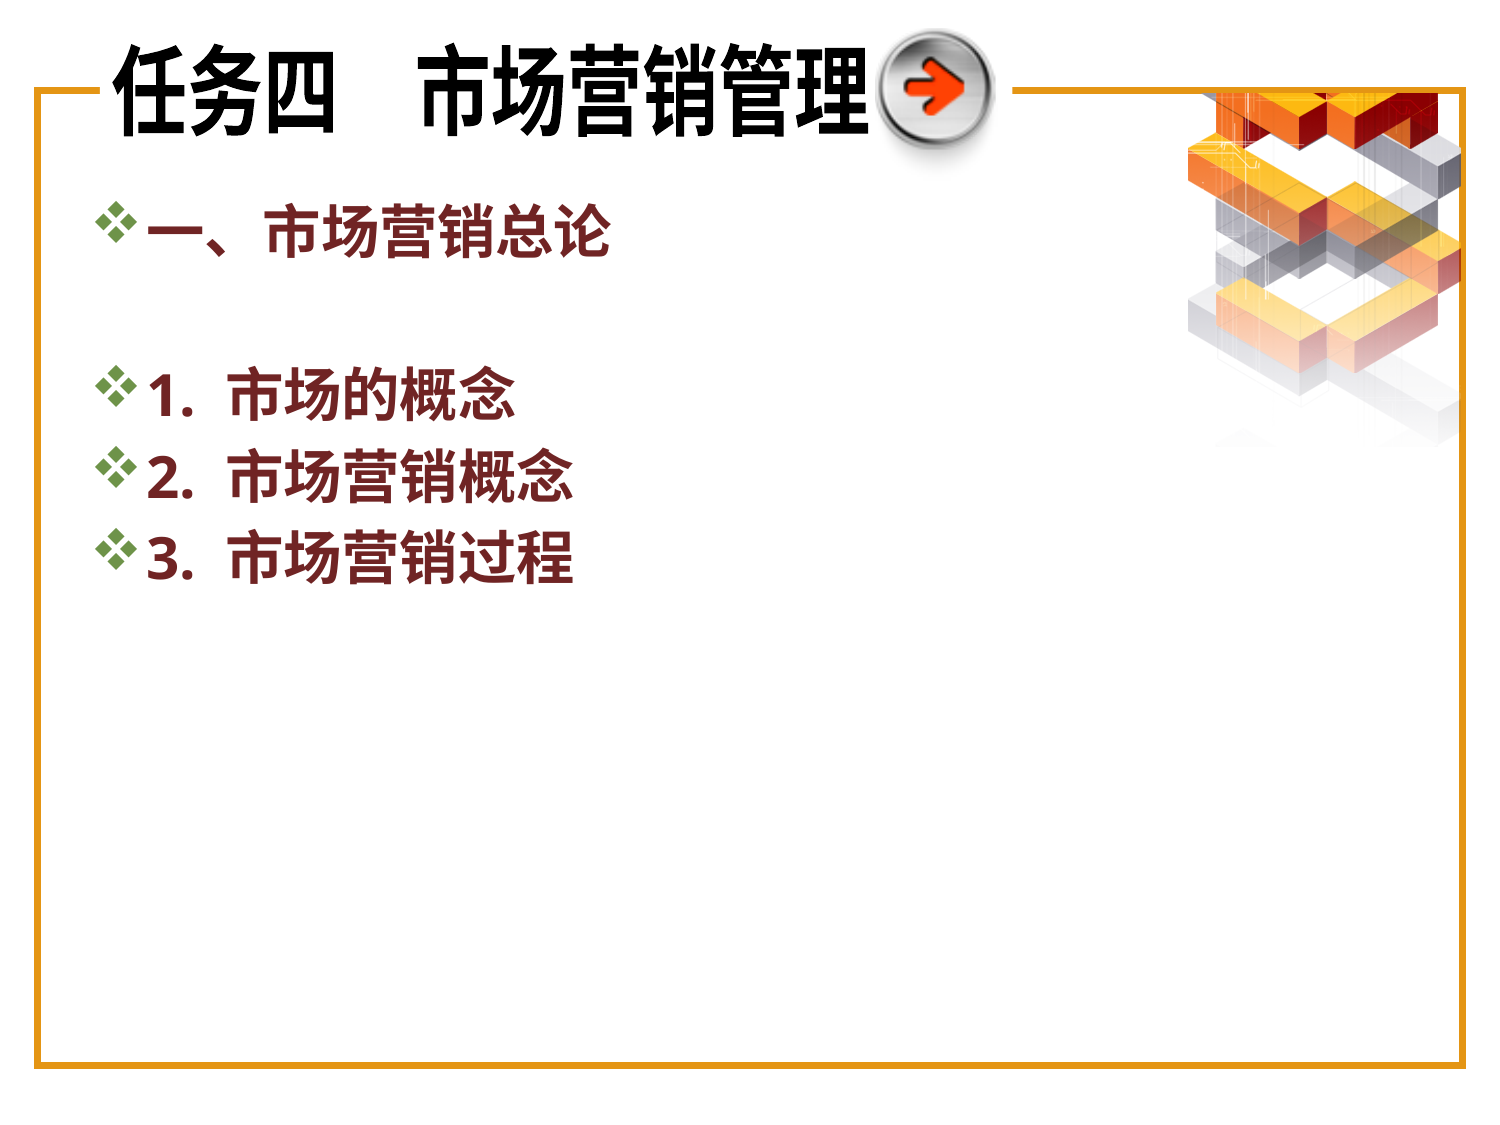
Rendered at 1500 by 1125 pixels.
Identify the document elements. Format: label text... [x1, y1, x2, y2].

picture [875, 28, 998, 181]
list 一、市场营销总论 1. 市场的概念 2. 市场营销概念 3. 市场营销过程 [74, 187, 1426, 991]
picture [1187, 93, 1461, 447]
